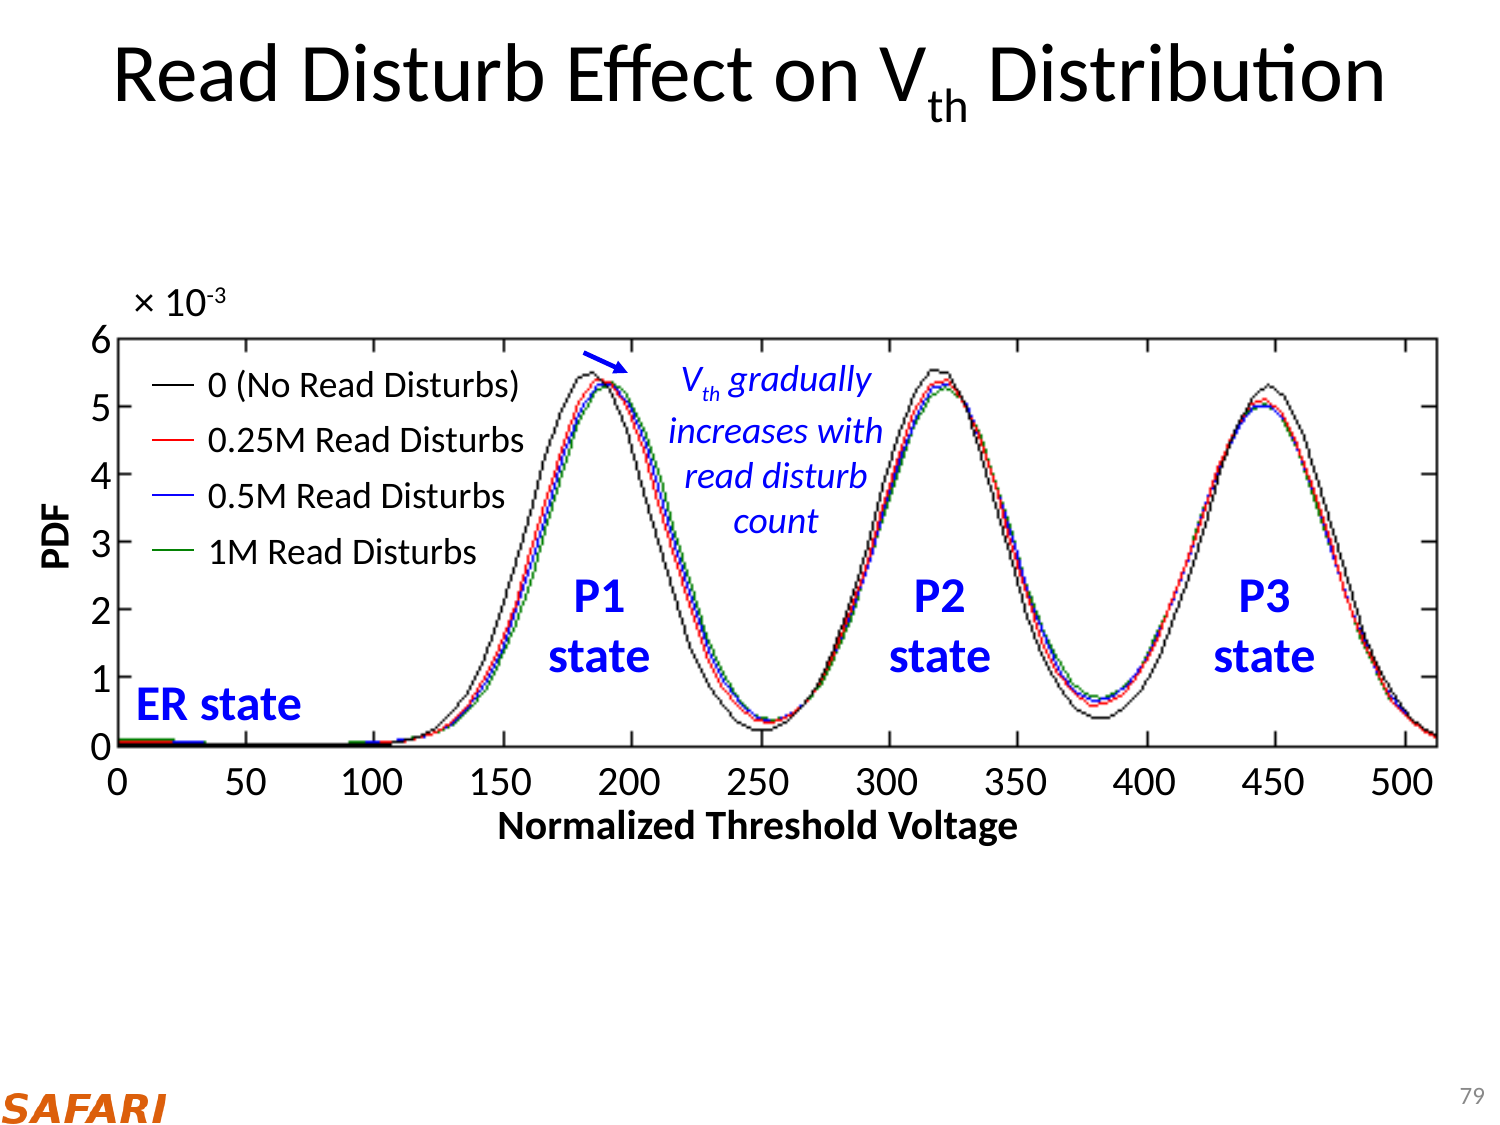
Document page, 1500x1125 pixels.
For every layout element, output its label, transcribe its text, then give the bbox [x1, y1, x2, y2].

picture [0, 1085, 172, 1125]
title Read Disturb Effect on Vth Distribution [0, 0, 1500, 150]
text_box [25, 249, 1475, 863]
slide_number 79 [1149, 1064, 1500, 1125]
